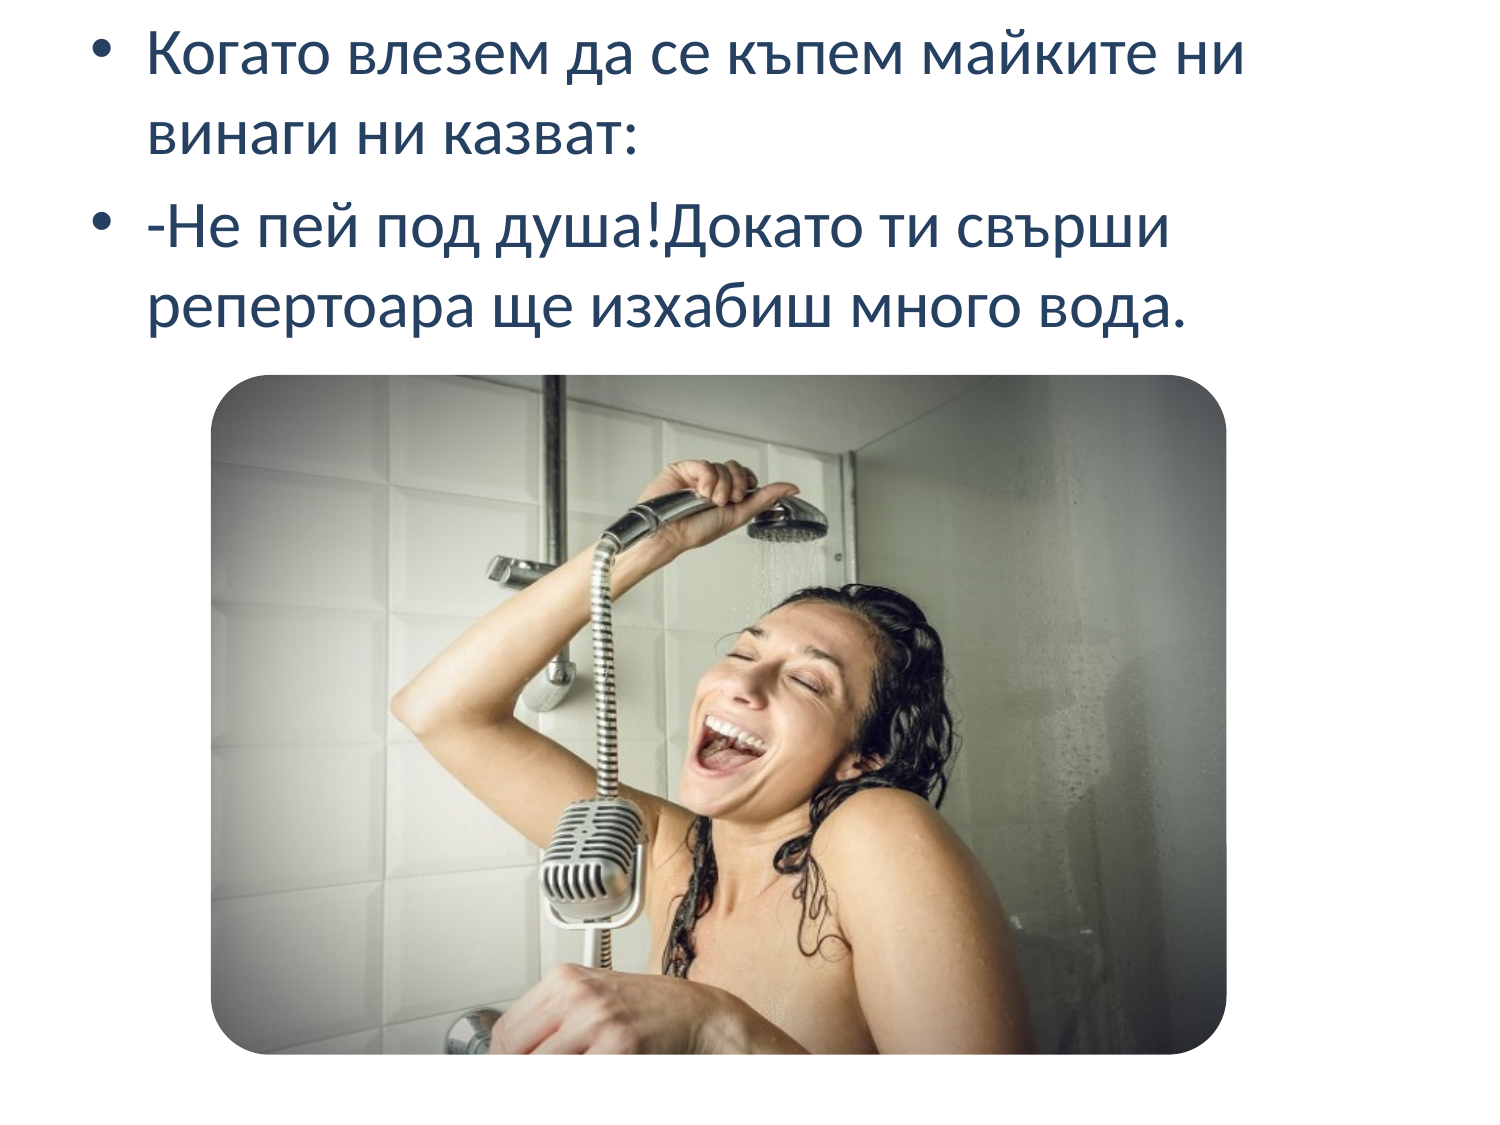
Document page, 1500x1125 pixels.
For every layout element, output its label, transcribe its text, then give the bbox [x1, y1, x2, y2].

picture [210, 374, 1227, 1055]
list Когато влезем да се къпем майките ни винаги ни казват: -Не пей под душа!Докато ти свърши репертоара ще изхабиш много вода. [75, 0, 1425, 422]
